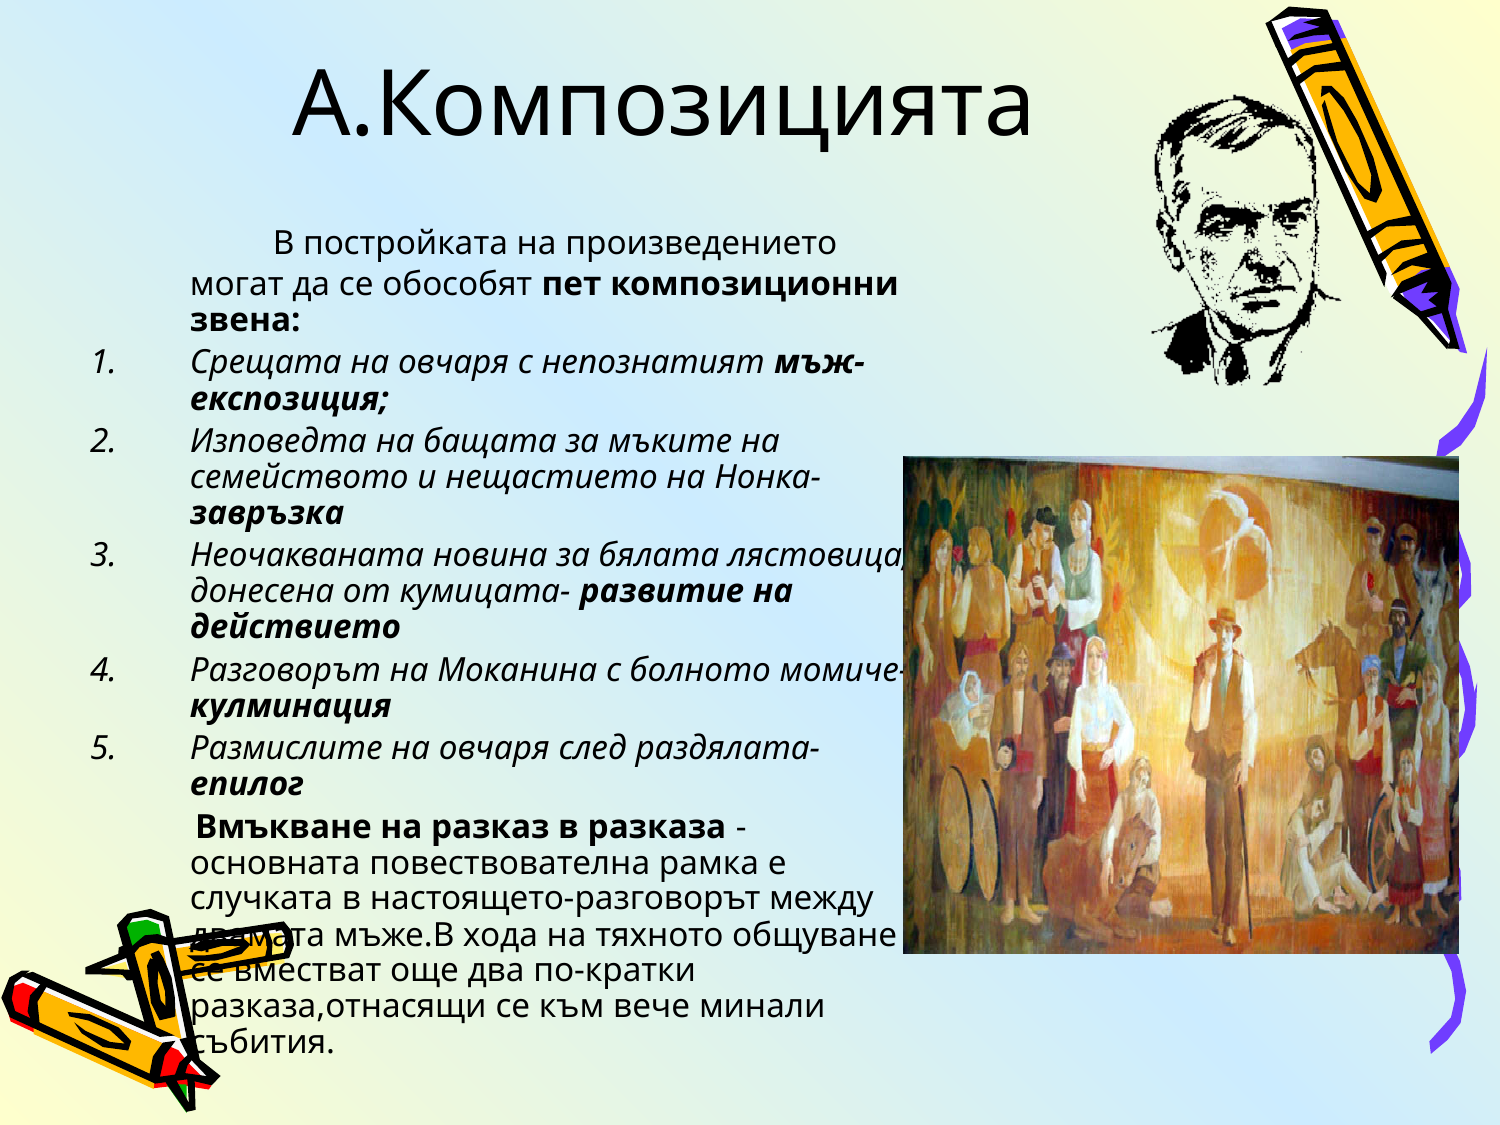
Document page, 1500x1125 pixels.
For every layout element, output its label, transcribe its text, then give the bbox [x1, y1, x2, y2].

picture [903, 455, 1460, 955]
list В постройката на произведението могат да се обособят пет композиционни звена: Срещата на овчаря с непознатият мъж-експозиция; Изповедта на бащата за мъките на семейството и нещастието на Нонка-завръзка Неочакваната новина за бялата лястовица, донесена от кумицата- развитие на действието Разговорът на Моканина с болното момиче-кулминация Размислите на овчаря след раздялата-епилог Вмъкване на разказ в разказа -основната повествователна рамка е случката в настоящето-разговорът между двамата мъже.В хода на тяхното общуване се вместват още два по-кратки разказа,отнасящи се към вече минали събития. [74, 196, 928, 1095]
picture [1139, 89, 1359, 400]
title А.Композицията [112, 24, 1240, 162]
